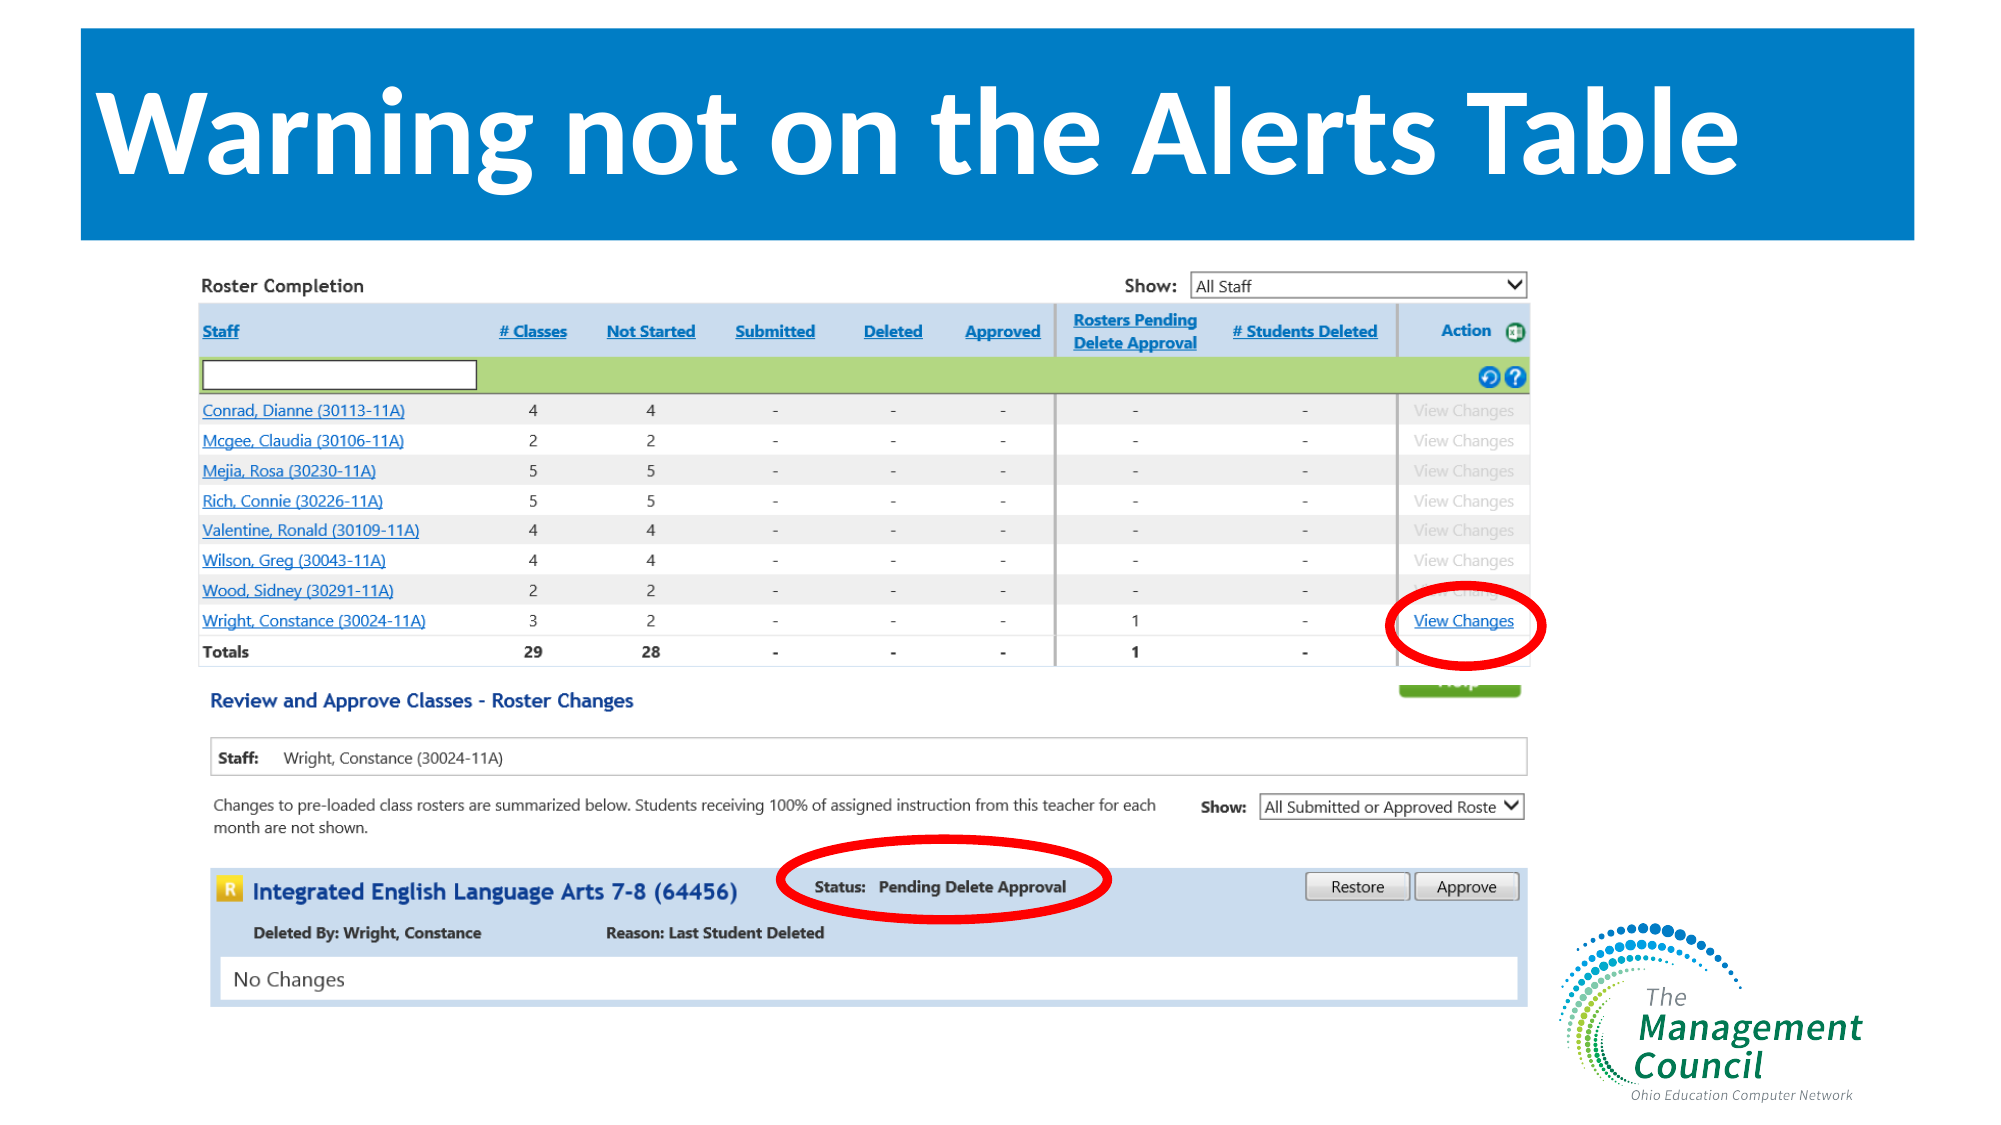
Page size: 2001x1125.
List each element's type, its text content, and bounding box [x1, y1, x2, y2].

picture [191, 259, 1542, 667]
picture [191, 685, 1542, 1011]
picture [1559, 923, 1863, 1103]
title Warning not on the Alerts Table [80, 28, 1915, 241]
